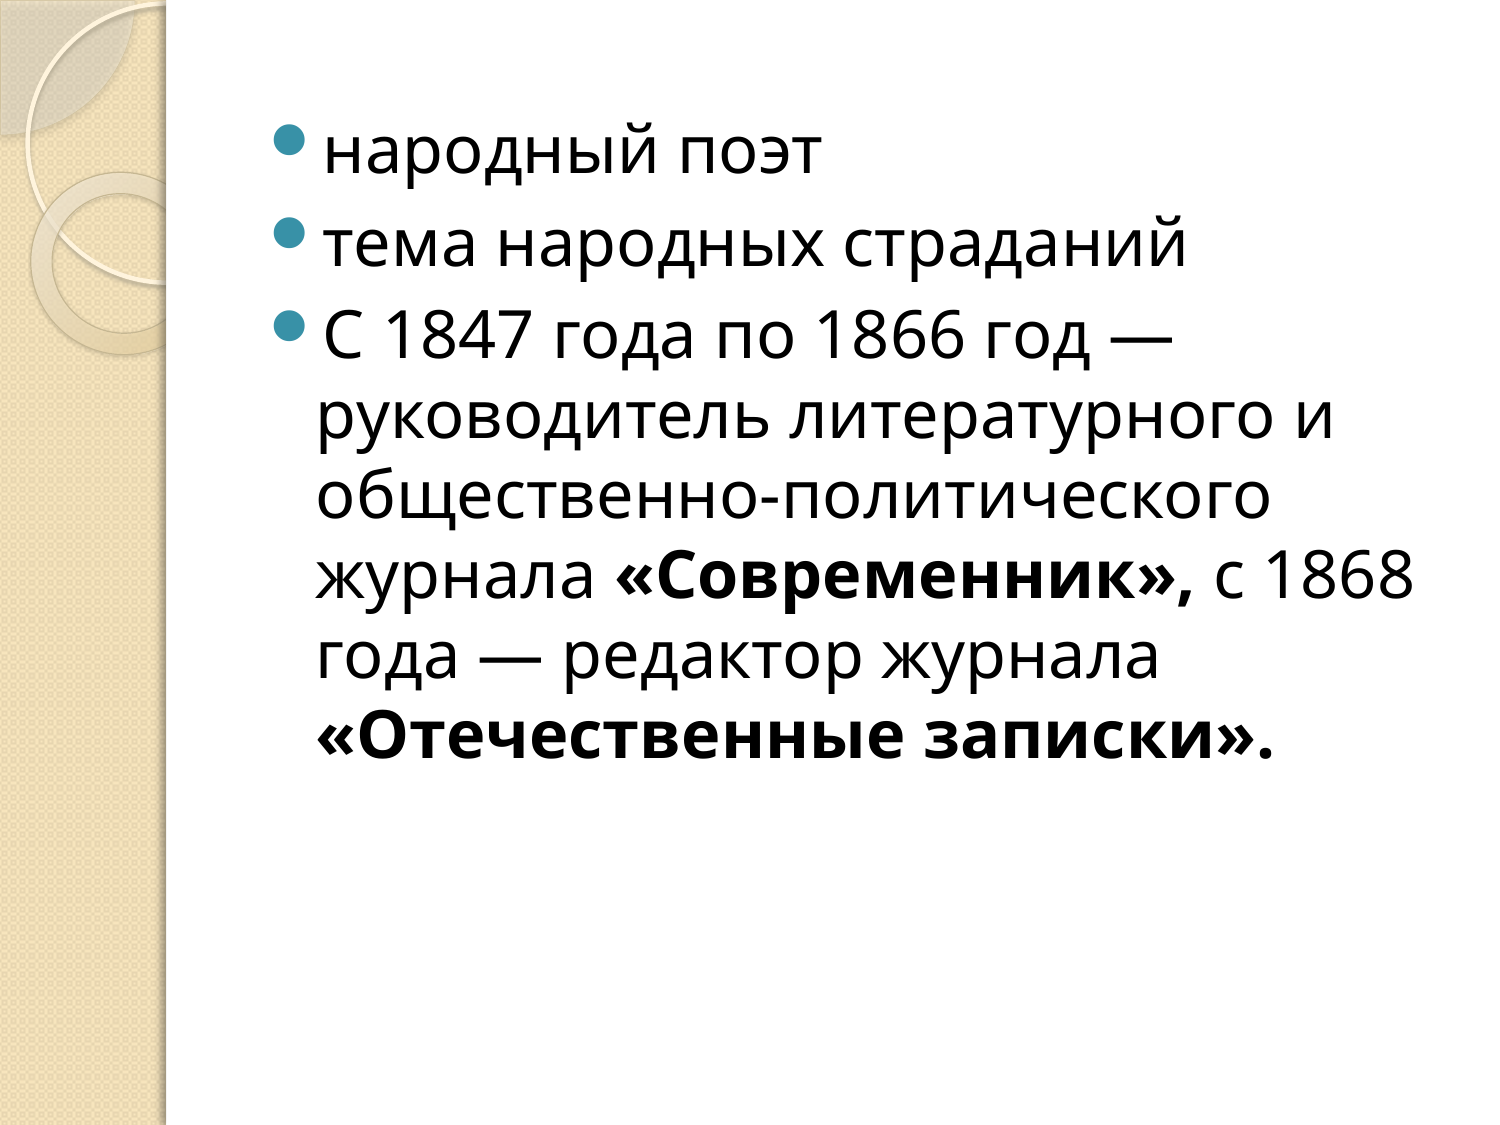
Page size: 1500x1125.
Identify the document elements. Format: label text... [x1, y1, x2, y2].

list народный поэт тема народных страданий С 1847 года по 1866 год — руководитель литературного и общественно-политического журнала «Современник», с 1868 года — редактор журнала «Отечественные записки». [241, 99, 1500, 1125]
